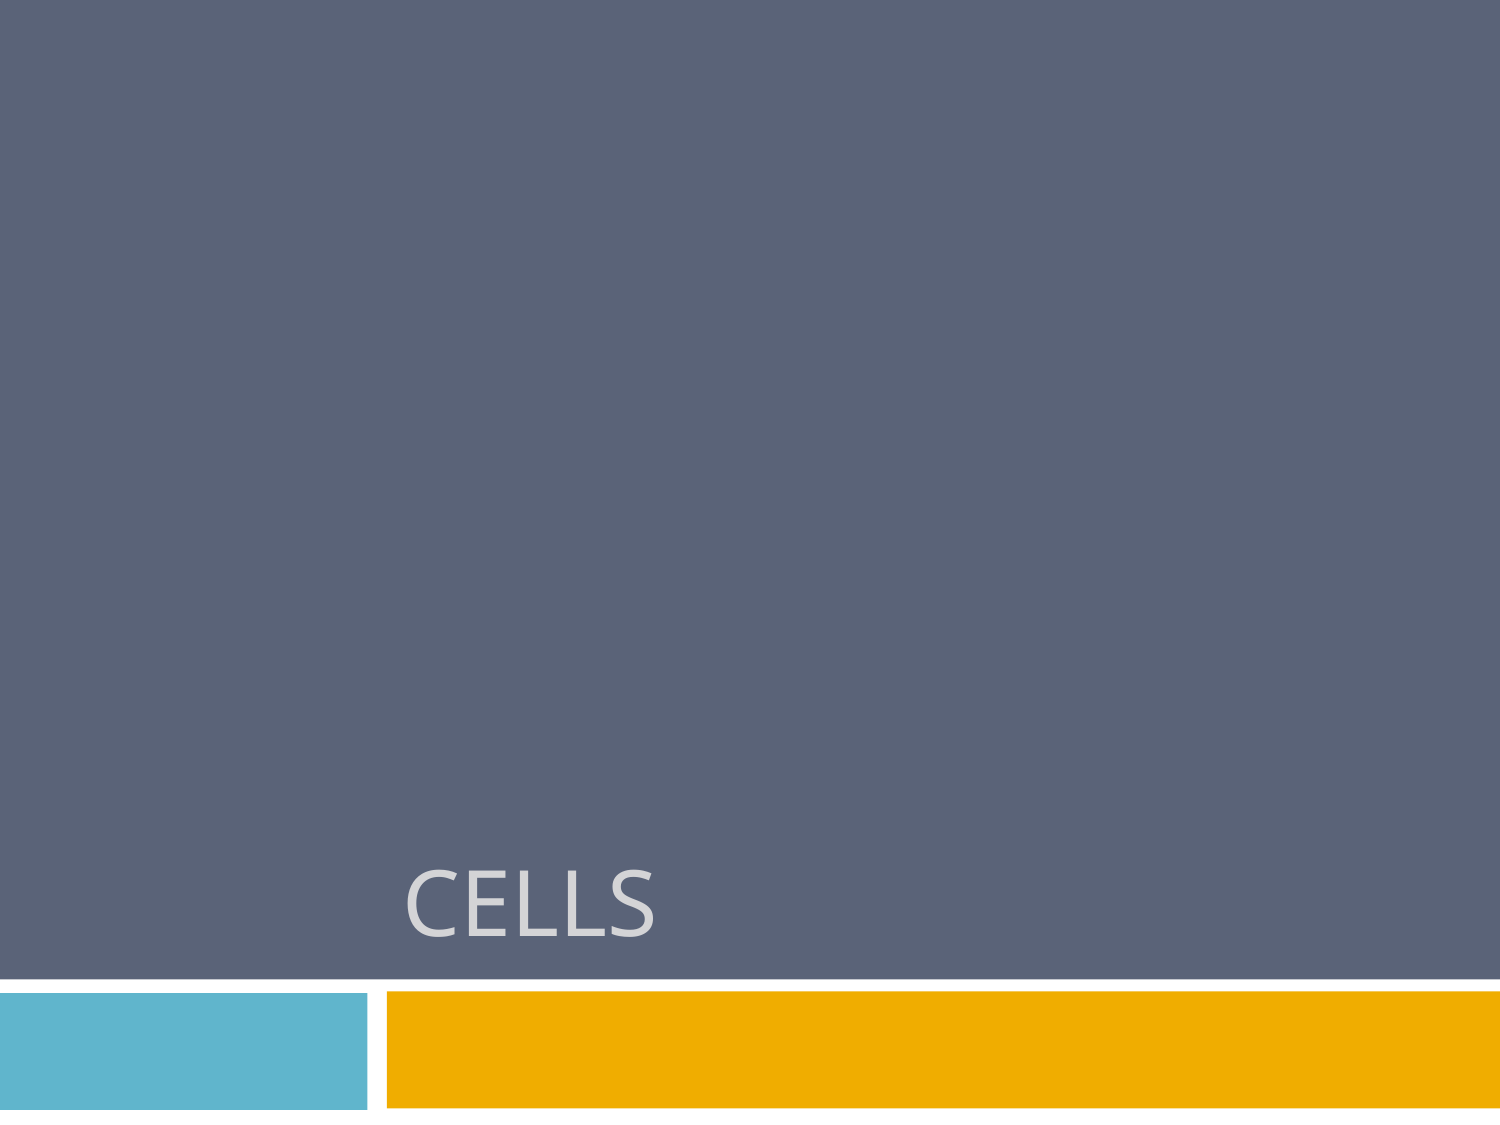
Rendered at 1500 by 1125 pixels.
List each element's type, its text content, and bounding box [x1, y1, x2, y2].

title CELLS [387, 662, 1450, 963]
